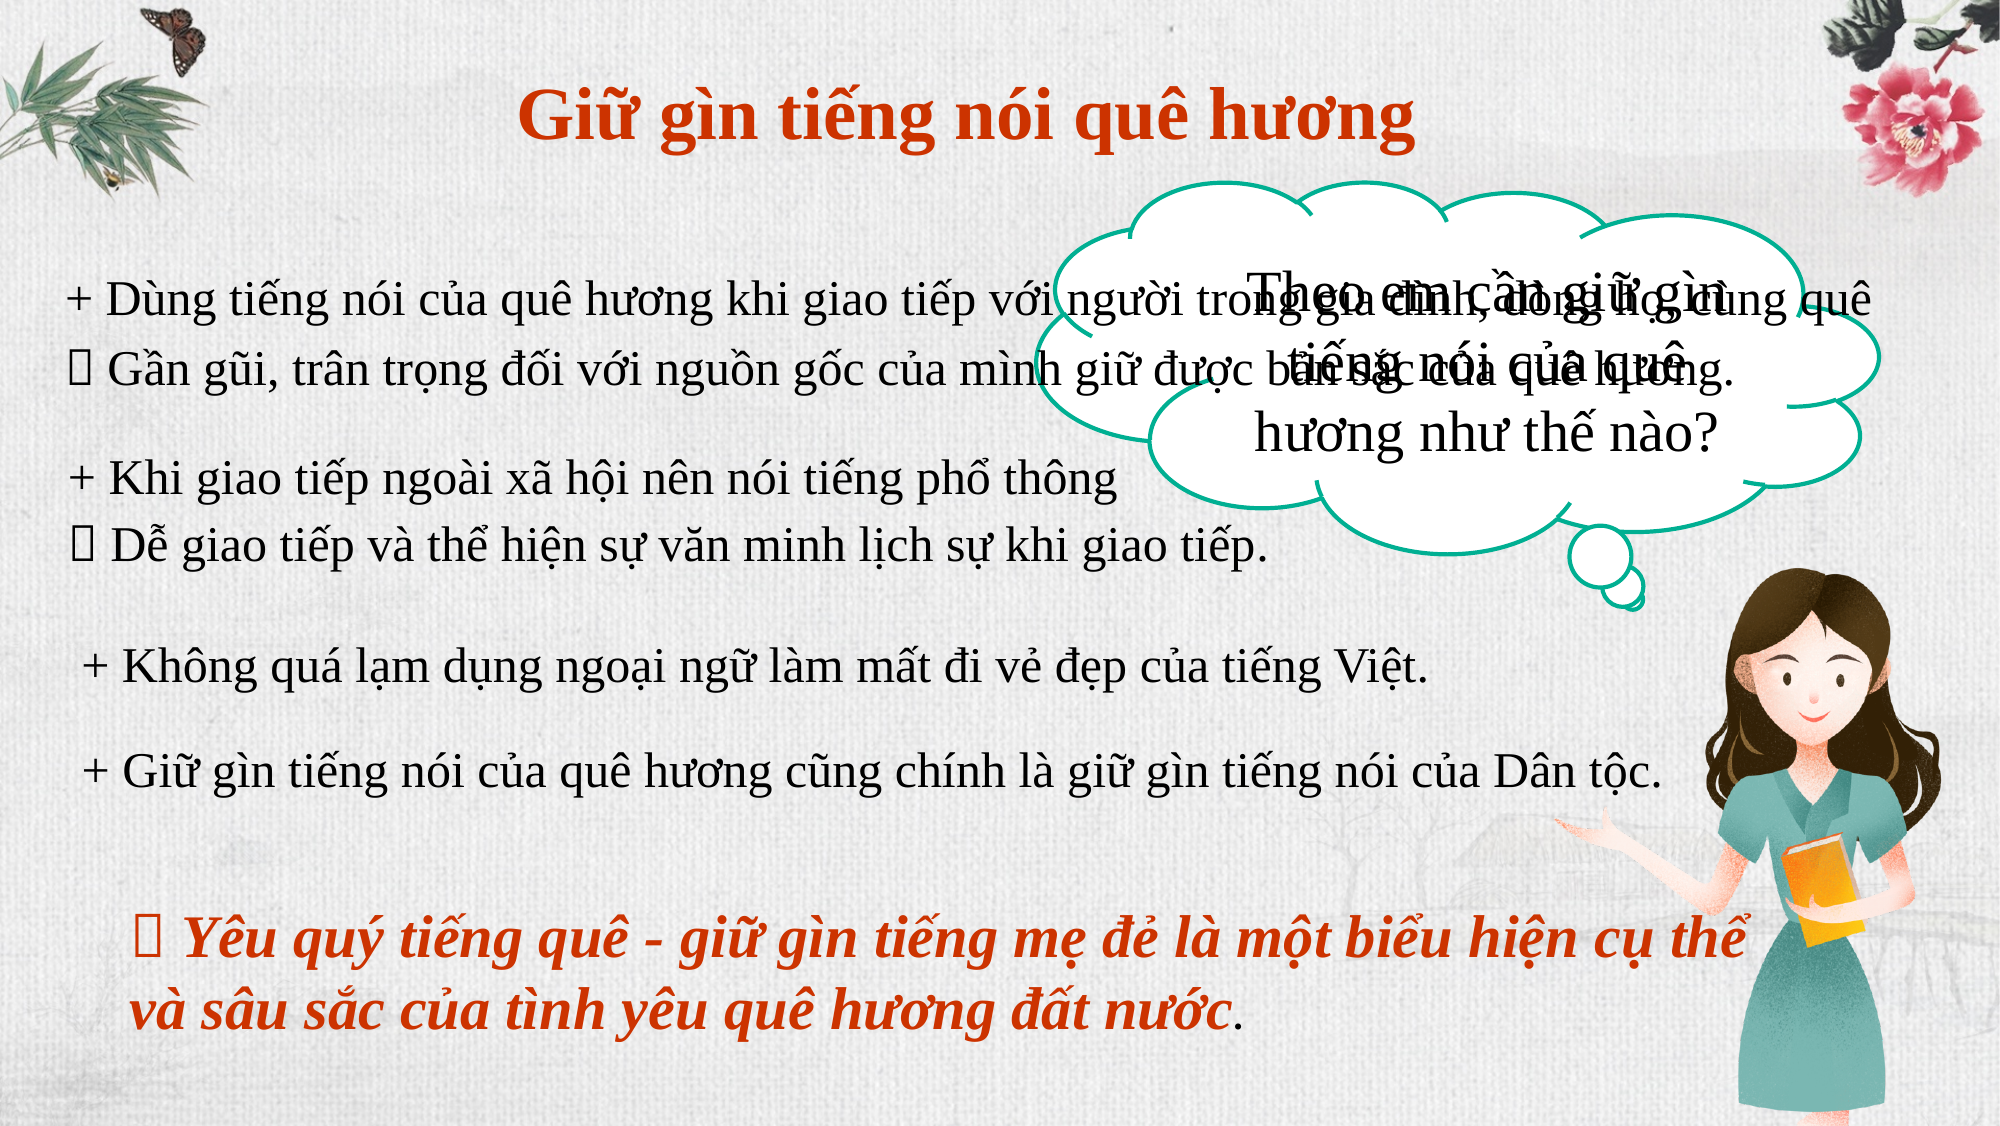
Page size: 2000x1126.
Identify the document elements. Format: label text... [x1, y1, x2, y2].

text_box + Không quá lạm dụng ngoại ngữ làm mất đi vẻ đẹp của tiếng Việt. [63, 623, 1483, 701]
title Giữ gìn tiếng nói quê hương [0, 50, 1934, 180]
text_box + Giữ gìn tiếng nói của quê hương cũng chính là giữ gìn tiếng nói của Dân tộc. [63, 728, 1483, 807]
text_box Theo em cần giữ gìn tiếng nói của quê hương như thế nào? [1097, 432, 1863, 452]
text_box + Khi giao tiếp ngoài xã hội nên nói tiếng phổ thông  Dễ giao tiếp và thể hiện sự văn minh lịch sự khi giao tiếp. [50, 452, 1868, 579]
text_box Theo em cần giữ gìn tiếng nói của quê hương như thế nào? [1067, 180, 1791, 257]
text_box + Dùng tiếng nói của quê hương khi giao tiếp với người trong gia đình, dòng họ, cùng quê  Gần gũi, trân trọng đối với nguồn gốc của mình giữ được bản sắc của quê hương. [49, 257, 1932, 432]
picture [0, 0, 2000, 1126]
picture [1237, 180, 1352, 199]
text_box  Yêu quý tiếng quê - giữ gìn tiếng mẹ đẻ là một biểu hiện cụ thể và sâu sắc của tình yêu quê hương đất nước. [111, 887, 1483, 1051]
